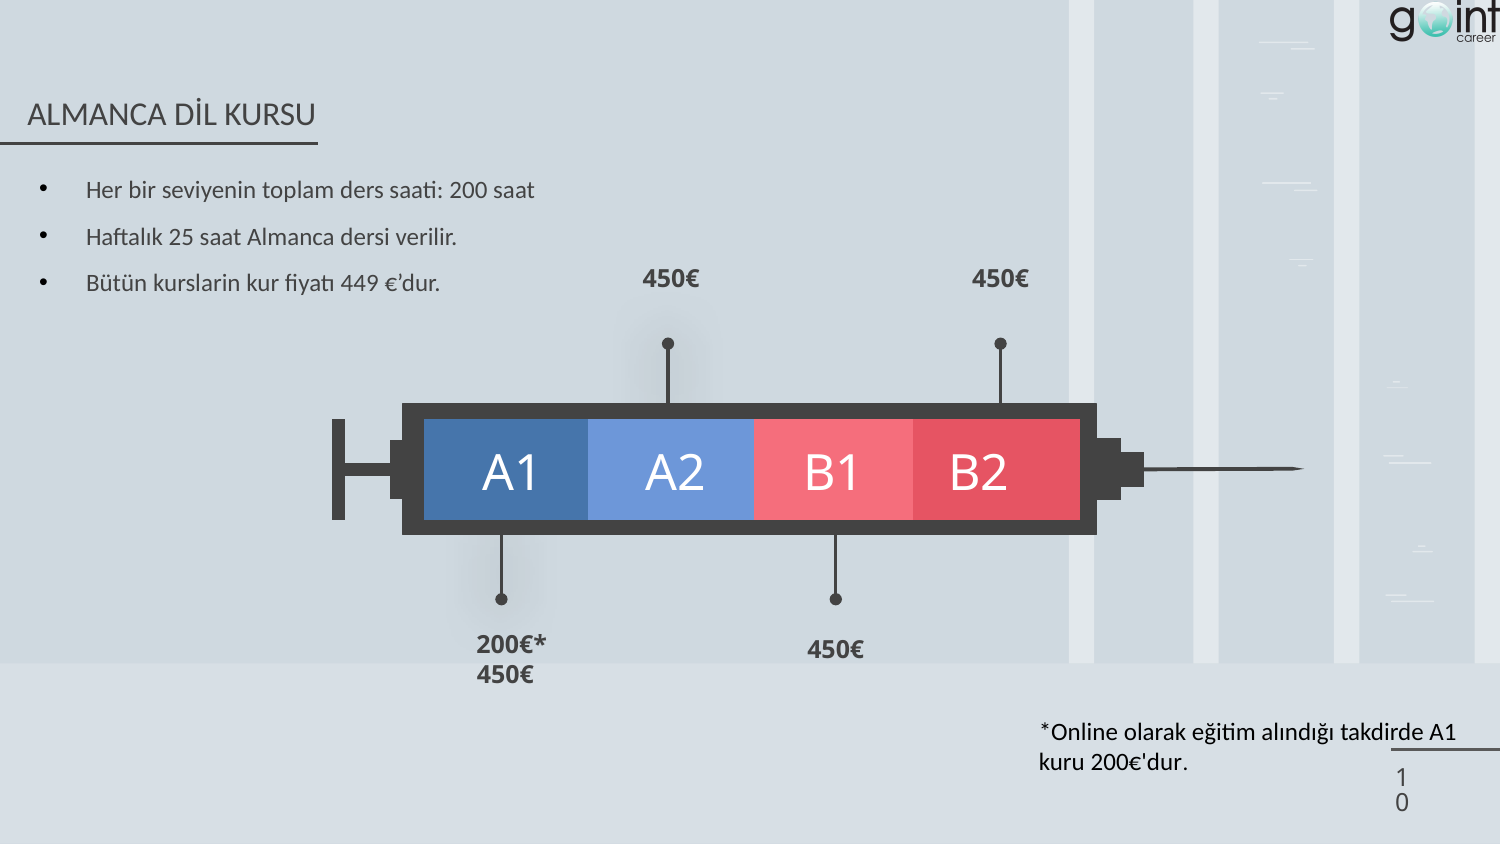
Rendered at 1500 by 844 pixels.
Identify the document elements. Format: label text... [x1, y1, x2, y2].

picture [1390, 0, 1500, 42]
text_box Her bir seviyenin toplam ders saati: 200 saat Haftalık 25 saat Almanca dersi verilir. Bütün kurslarin kur fiyatı 449 €’dur. [24, 166, 639, 304]
text_box 200€* 450€ [398, 627, 612, 733]
text_box *Online olarak eğitim alındığı takdirde A1 kuru 200€'dur. [1023, 708, 1500, 783]
text_box 450€ [729, 632, 943, 705]
title ALMANCA DİL KURSU [0, 99, 332, 148]
text_box 450€ [564, 261, 778, 332]
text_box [331, 343, 1305, 600]
slide_number 10 [1380, 783, 1432, 811]
text_box 450€ [893, 261, 1108, 334]
